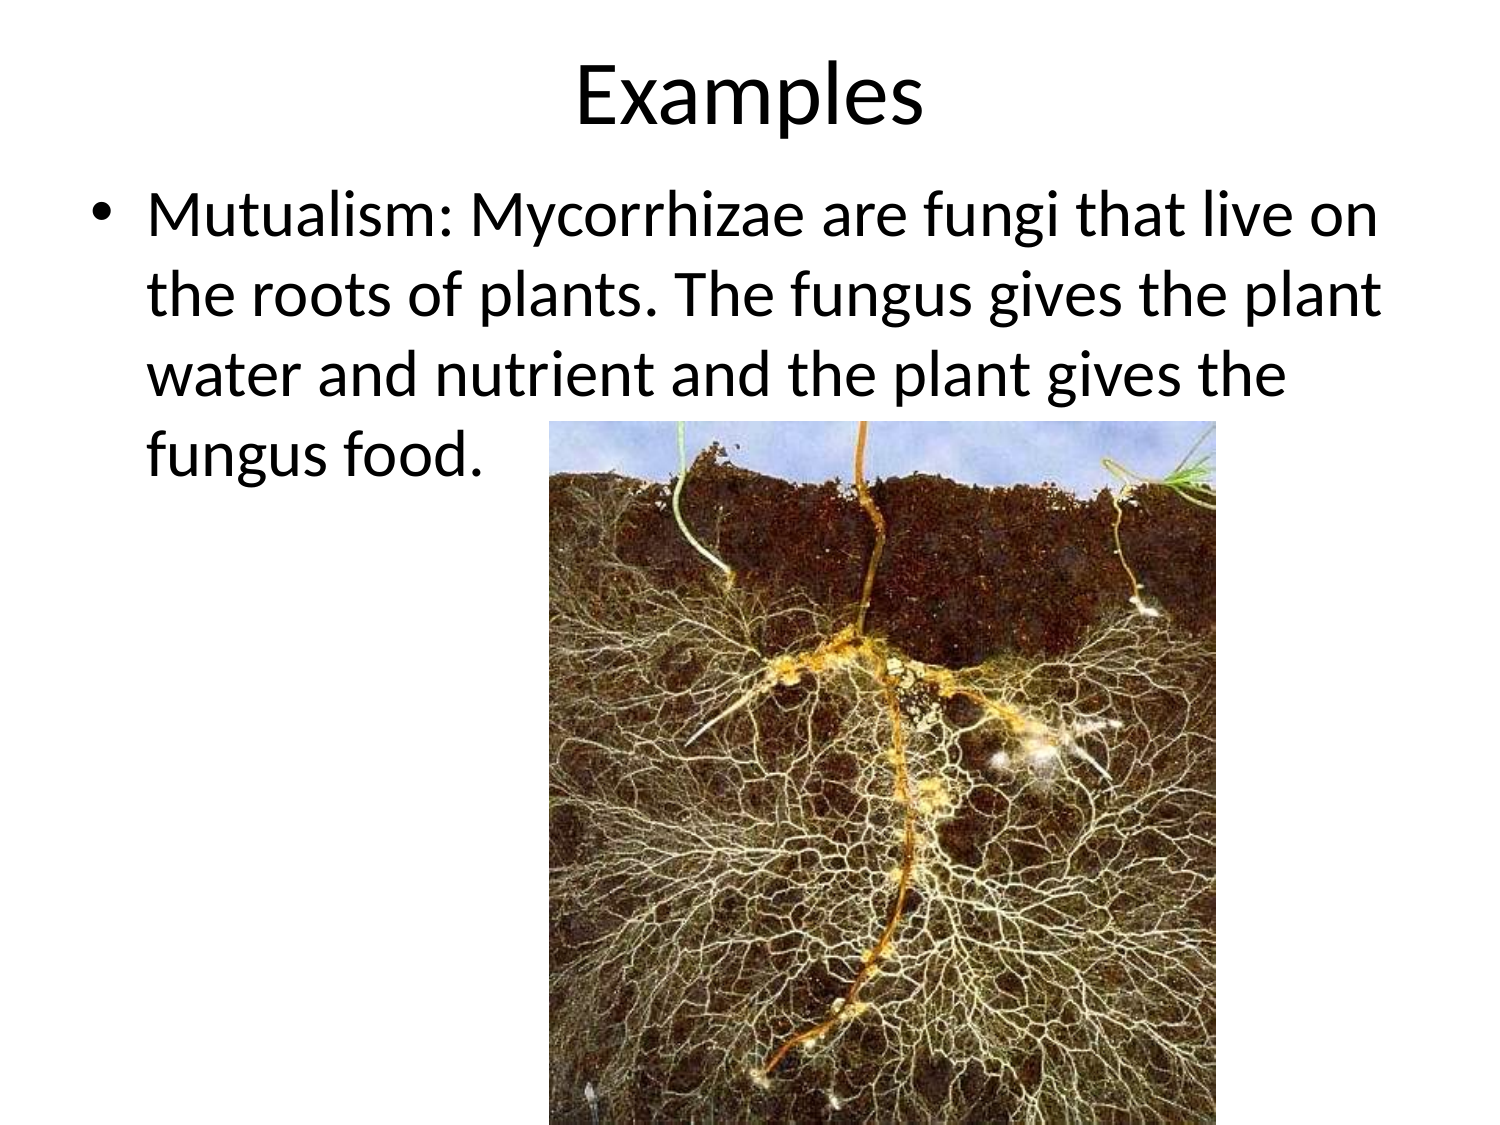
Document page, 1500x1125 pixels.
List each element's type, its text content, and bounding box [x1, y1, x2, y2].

title Examples [75, 0, 1425, 162]
list Mutualism: Mycorrhizae are fungi that live on the roots of plants. The fungus gives the plant water and nutrient and the plant gives the fungus food. [75, 162, 1425, 1005]
picture [549, 421, 1216, 1125]
